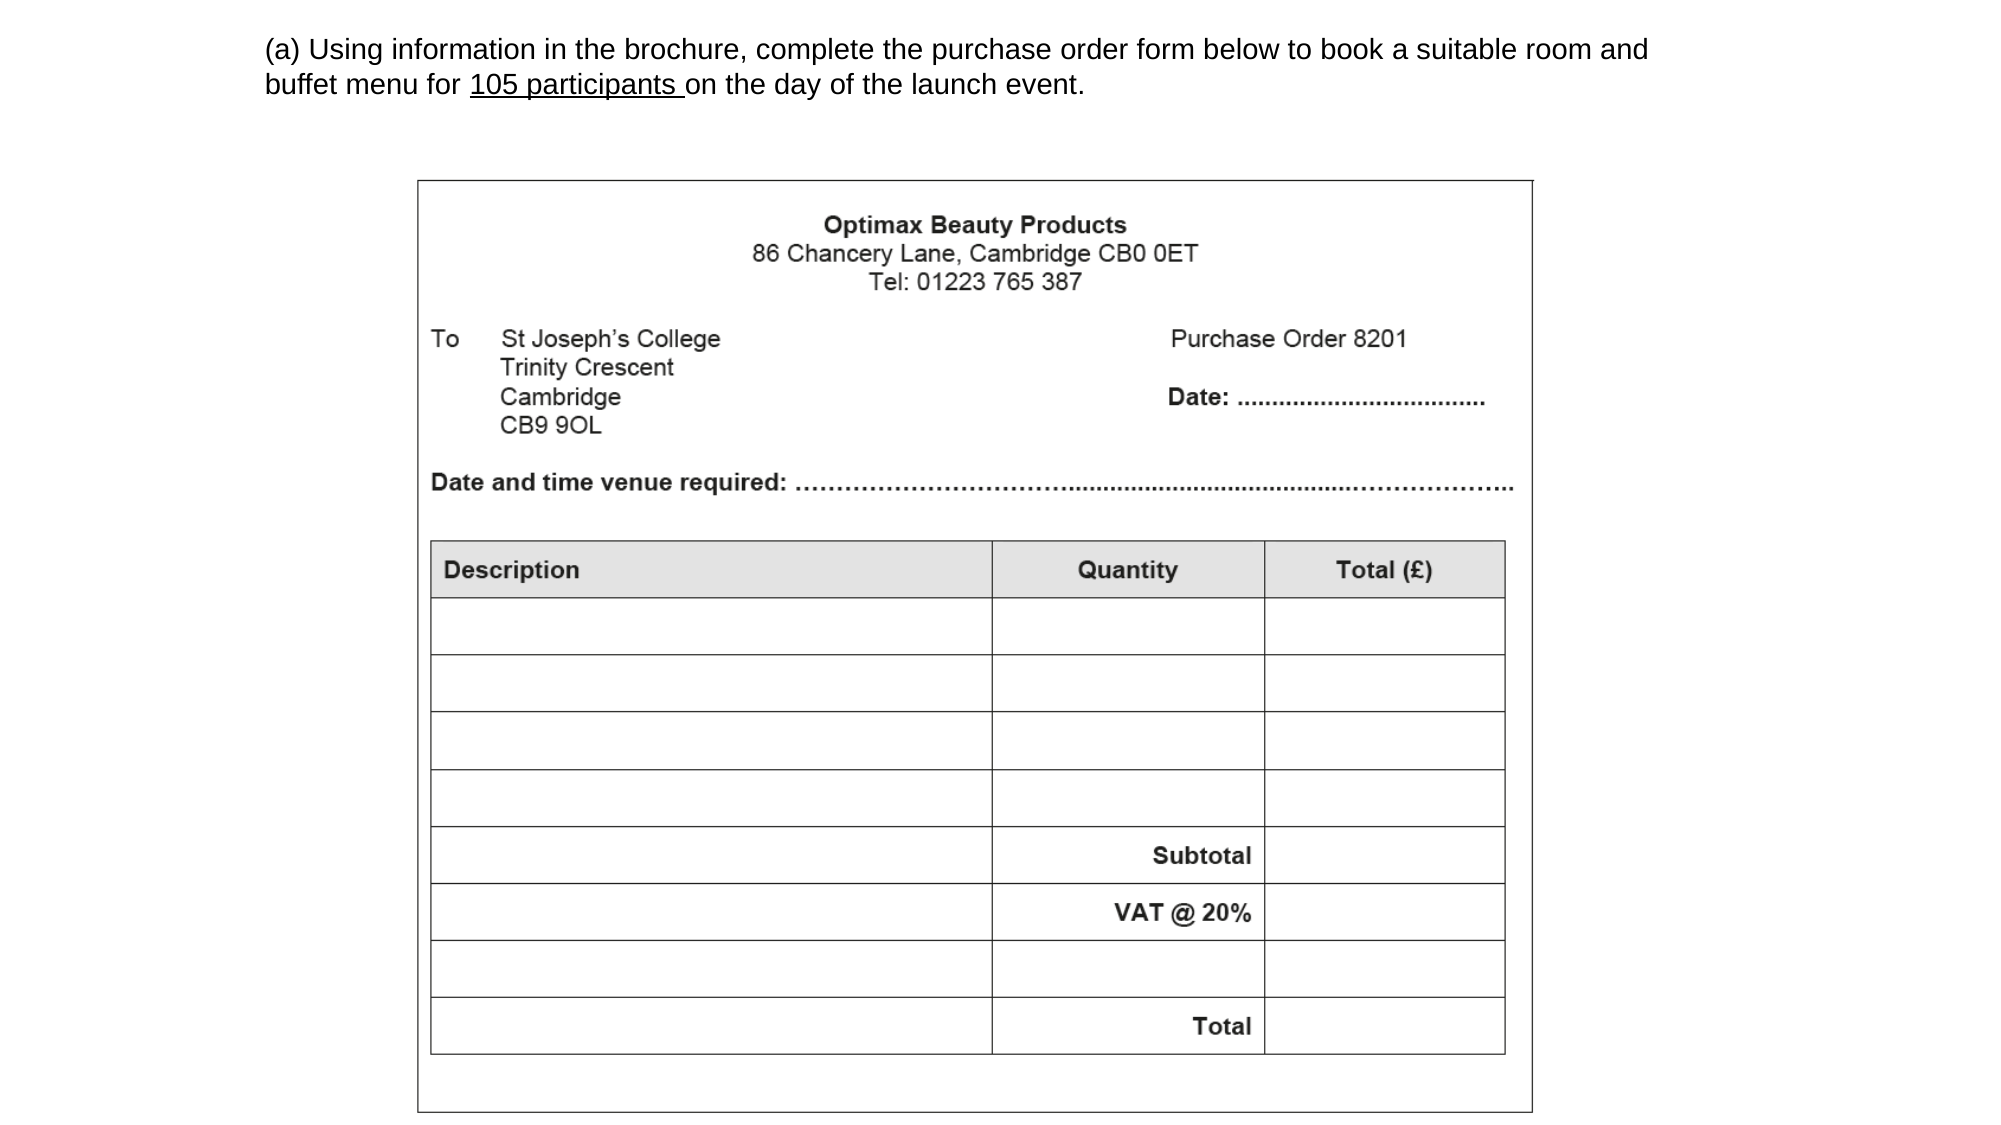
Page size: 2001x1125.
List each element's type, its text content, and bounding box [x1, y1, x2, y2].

text_box (a) Using information in the brochure, complete the purchase order form below to book a suitable room and buffet menu for 105 participants on the day of the launch event. [249, 22, 1680, 108]
picture [409, 174, 1542, 1120]
